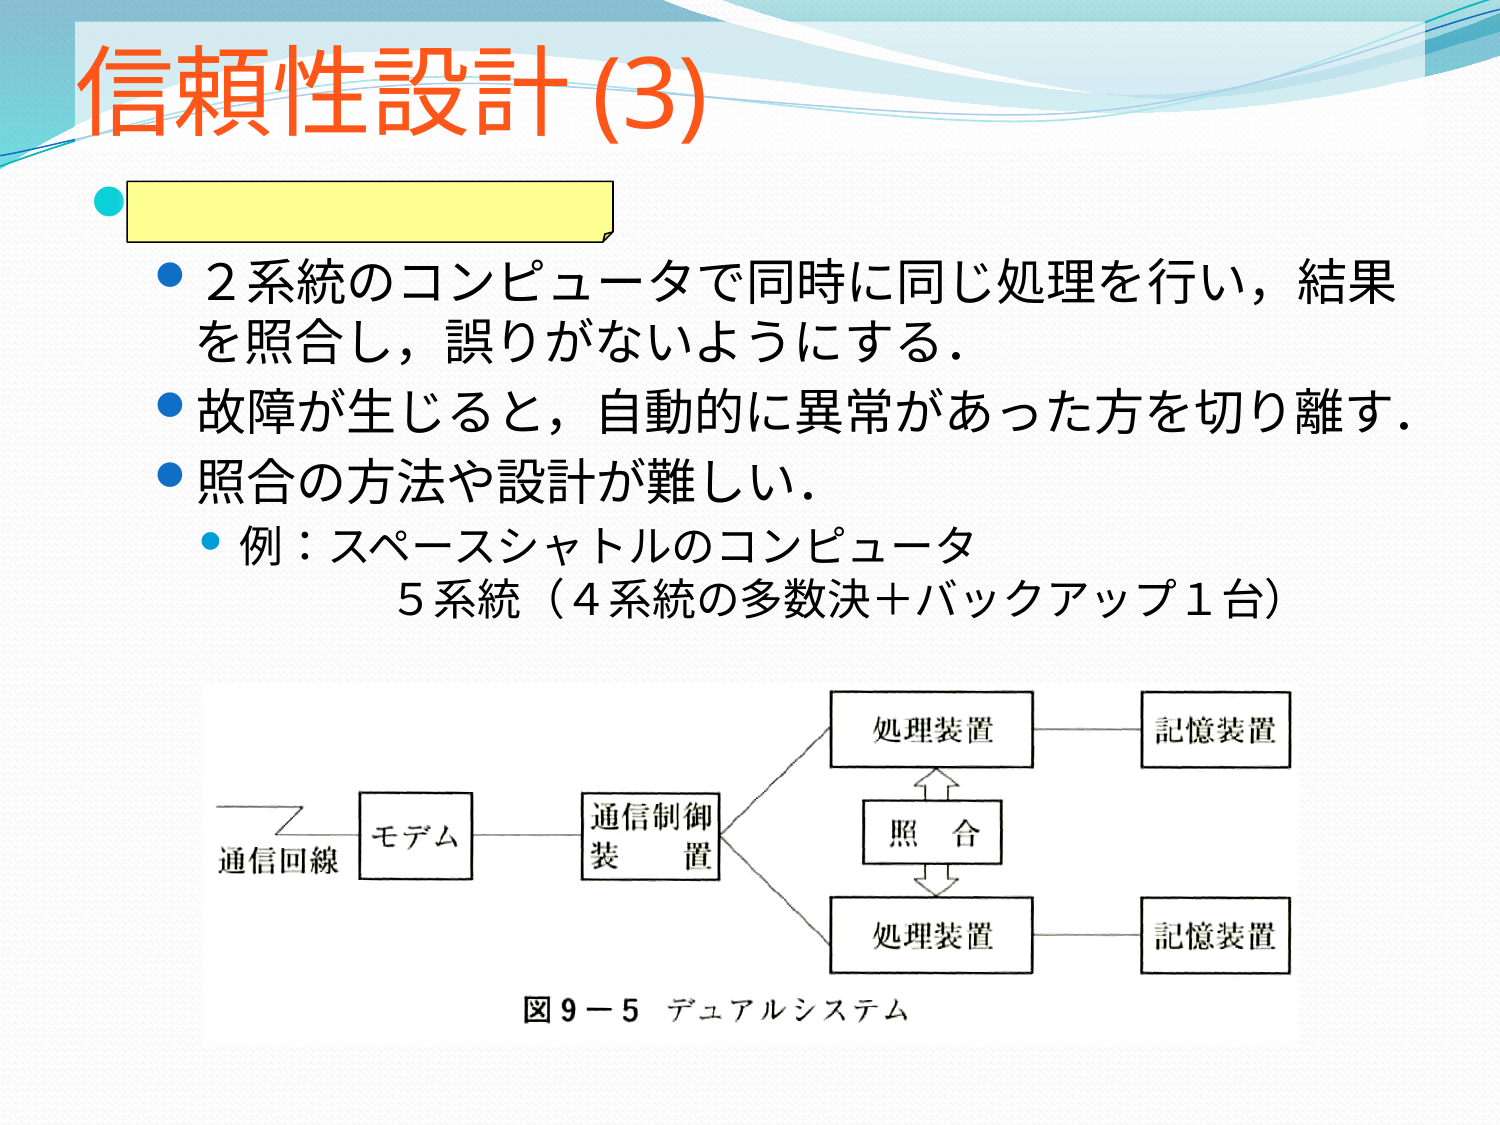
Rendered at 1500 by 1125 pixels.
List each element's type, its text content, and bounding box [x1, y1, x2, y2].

picture [203, 682, 1298, 1045]
title 信頼性設計(3) [75, 21, 1425, 149]
text_box [126, 180, 614, 243]
list デュアルシステム ２系統のコンピュータで同時に同じ処理を行い，結果を照合し，誤りがないようにする． 故障が生じると，自動的に異常があった方を切り離す． 照合の方法や設計が難しい． 例：スペースシャトルのコンピュータ ５系統（４系統の多数決＋バックアップ１台） [75, 168, 1425, 1100]
